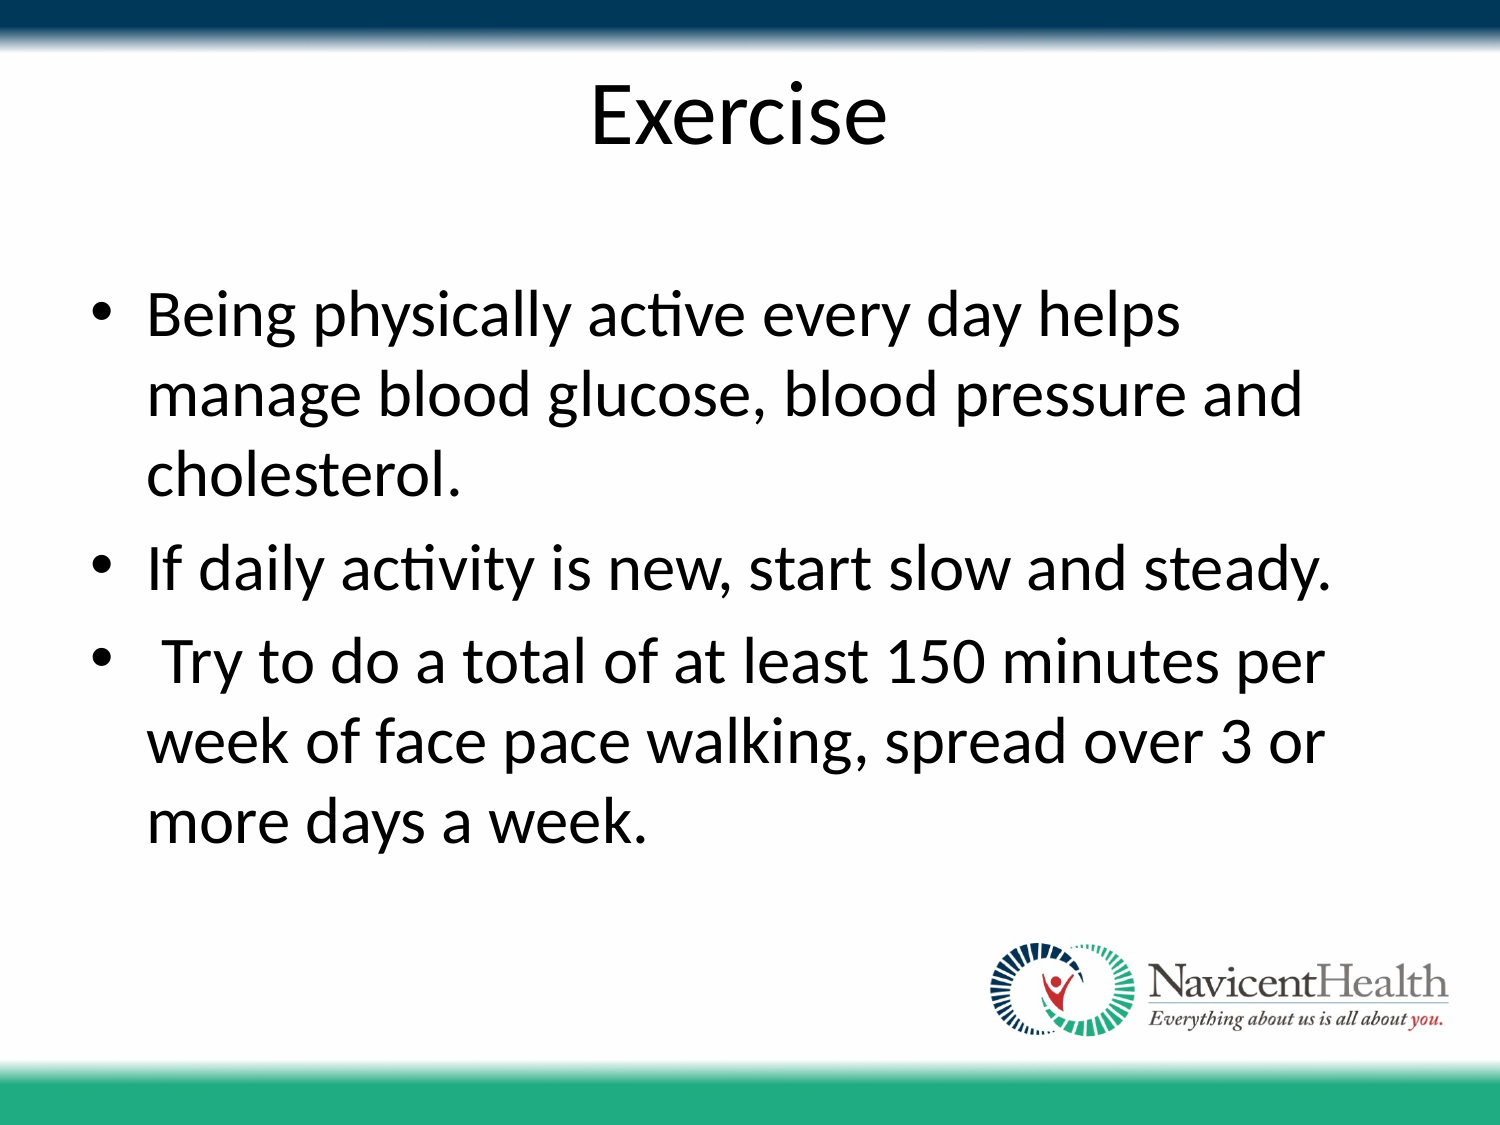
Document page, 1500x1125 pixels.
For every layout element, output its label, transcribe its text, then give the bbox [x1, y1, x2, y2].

title Exercise [75, 45, 1425, 233]
list Being physically active every day helps manage blood glucose, blood pressure and cholesterol. If daily activity is new, start slow and steady. Try to do a total of at least 150 minutes per week of face pace walking, spread over 3 or more days a week. [75, 262, 1425, 1005]
picture [0, 0, 1500, 1125]
